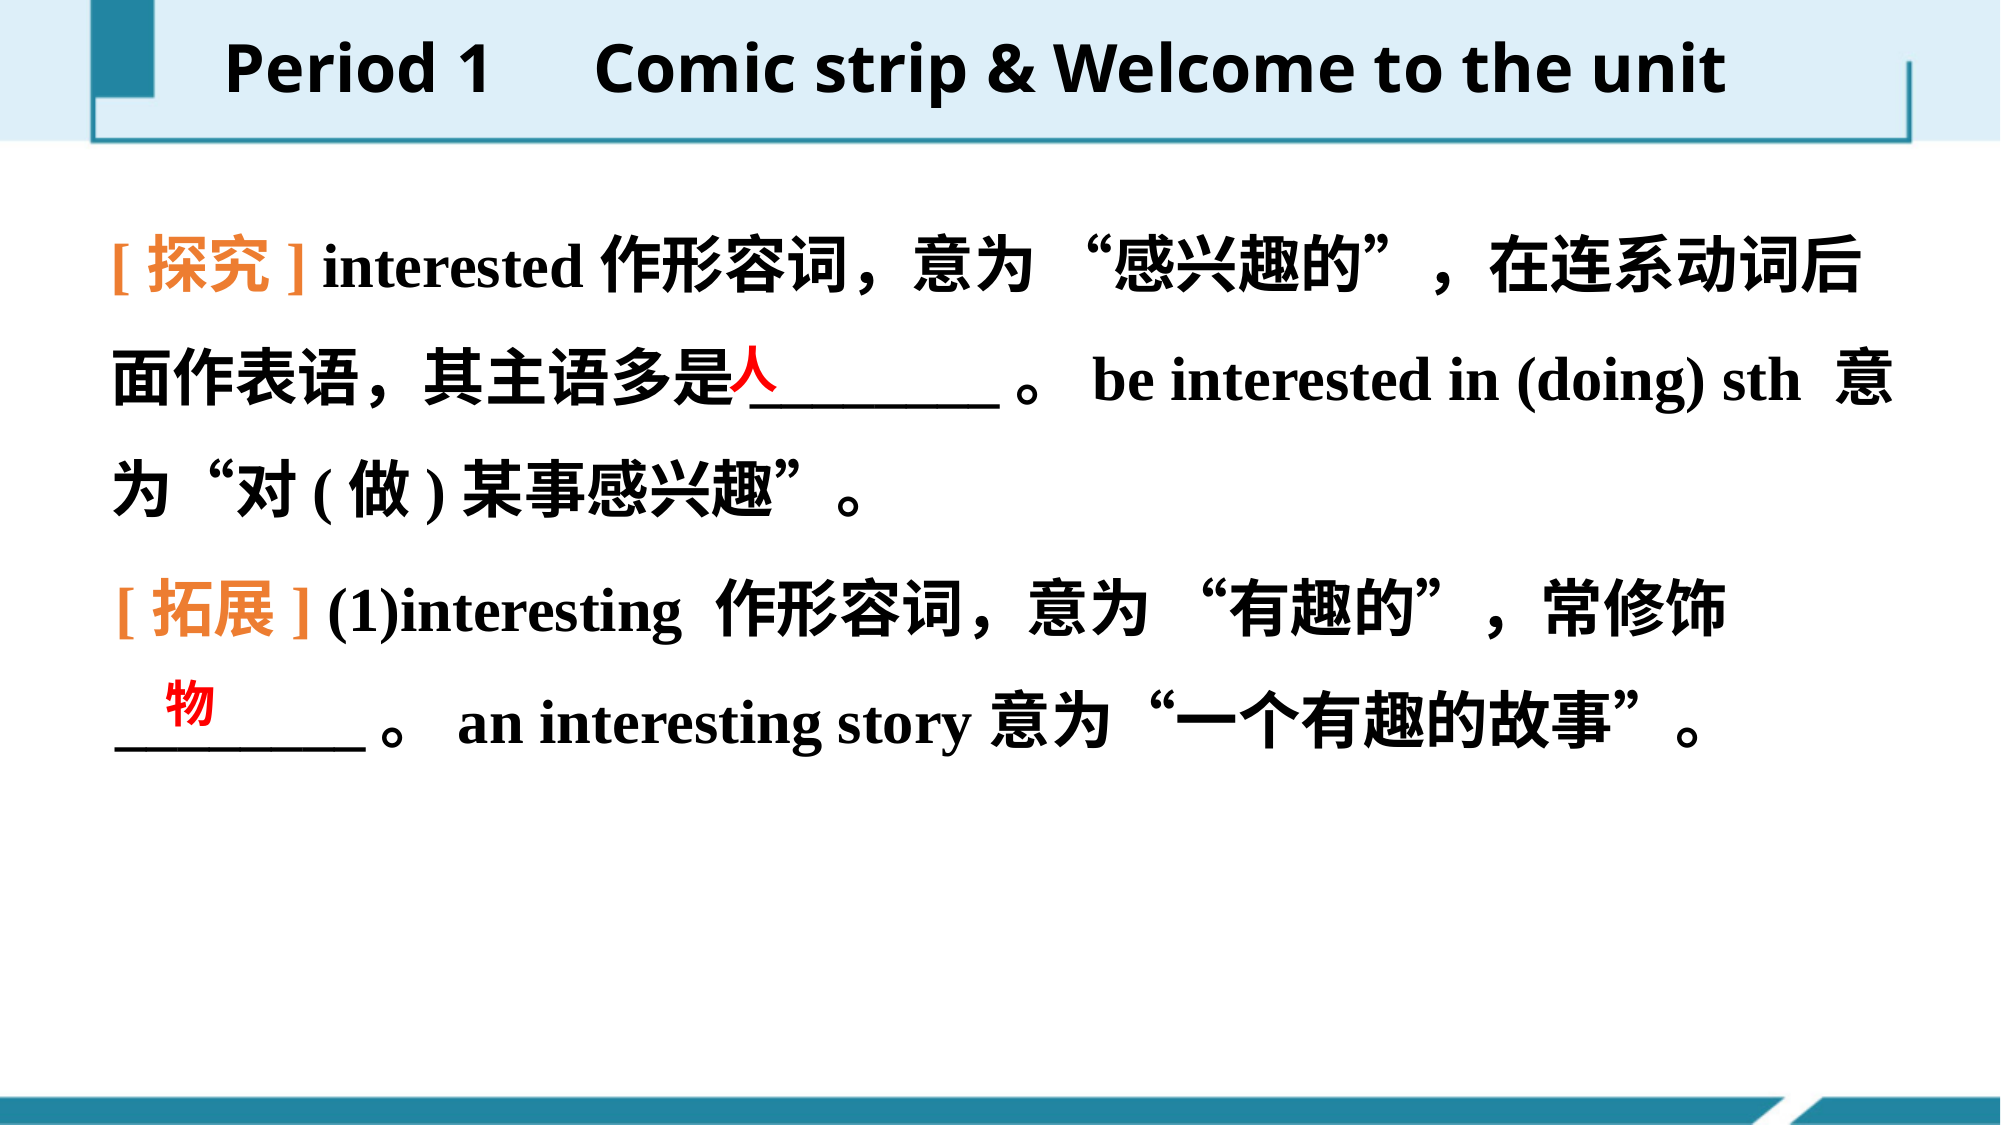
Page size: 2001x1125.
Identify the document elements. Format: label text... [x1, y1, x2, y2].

text_box 人 [713, 330, 896, 406]
text_box [探究] interested作形容词，意为 “感兴趣的”，在连系动词后面作表语，其主语多是________。be interested in (doing) sth 意为“对(做)某事感兴趣”。 [95, 180, 1936, 533]
text_box Period 1 Comic strip & Welcome to the unit [208, 18, 1744, 114]
picture [0, 0, 2001, 1125]
text_box 物 [150, 664, 333, 740]
text_box [拓展] (1)interesting 作形容词，意为 “有趣的”，常修饰________。an interesting story意为“一个有趣的故事”。 [100, 523, 1941, 764]
